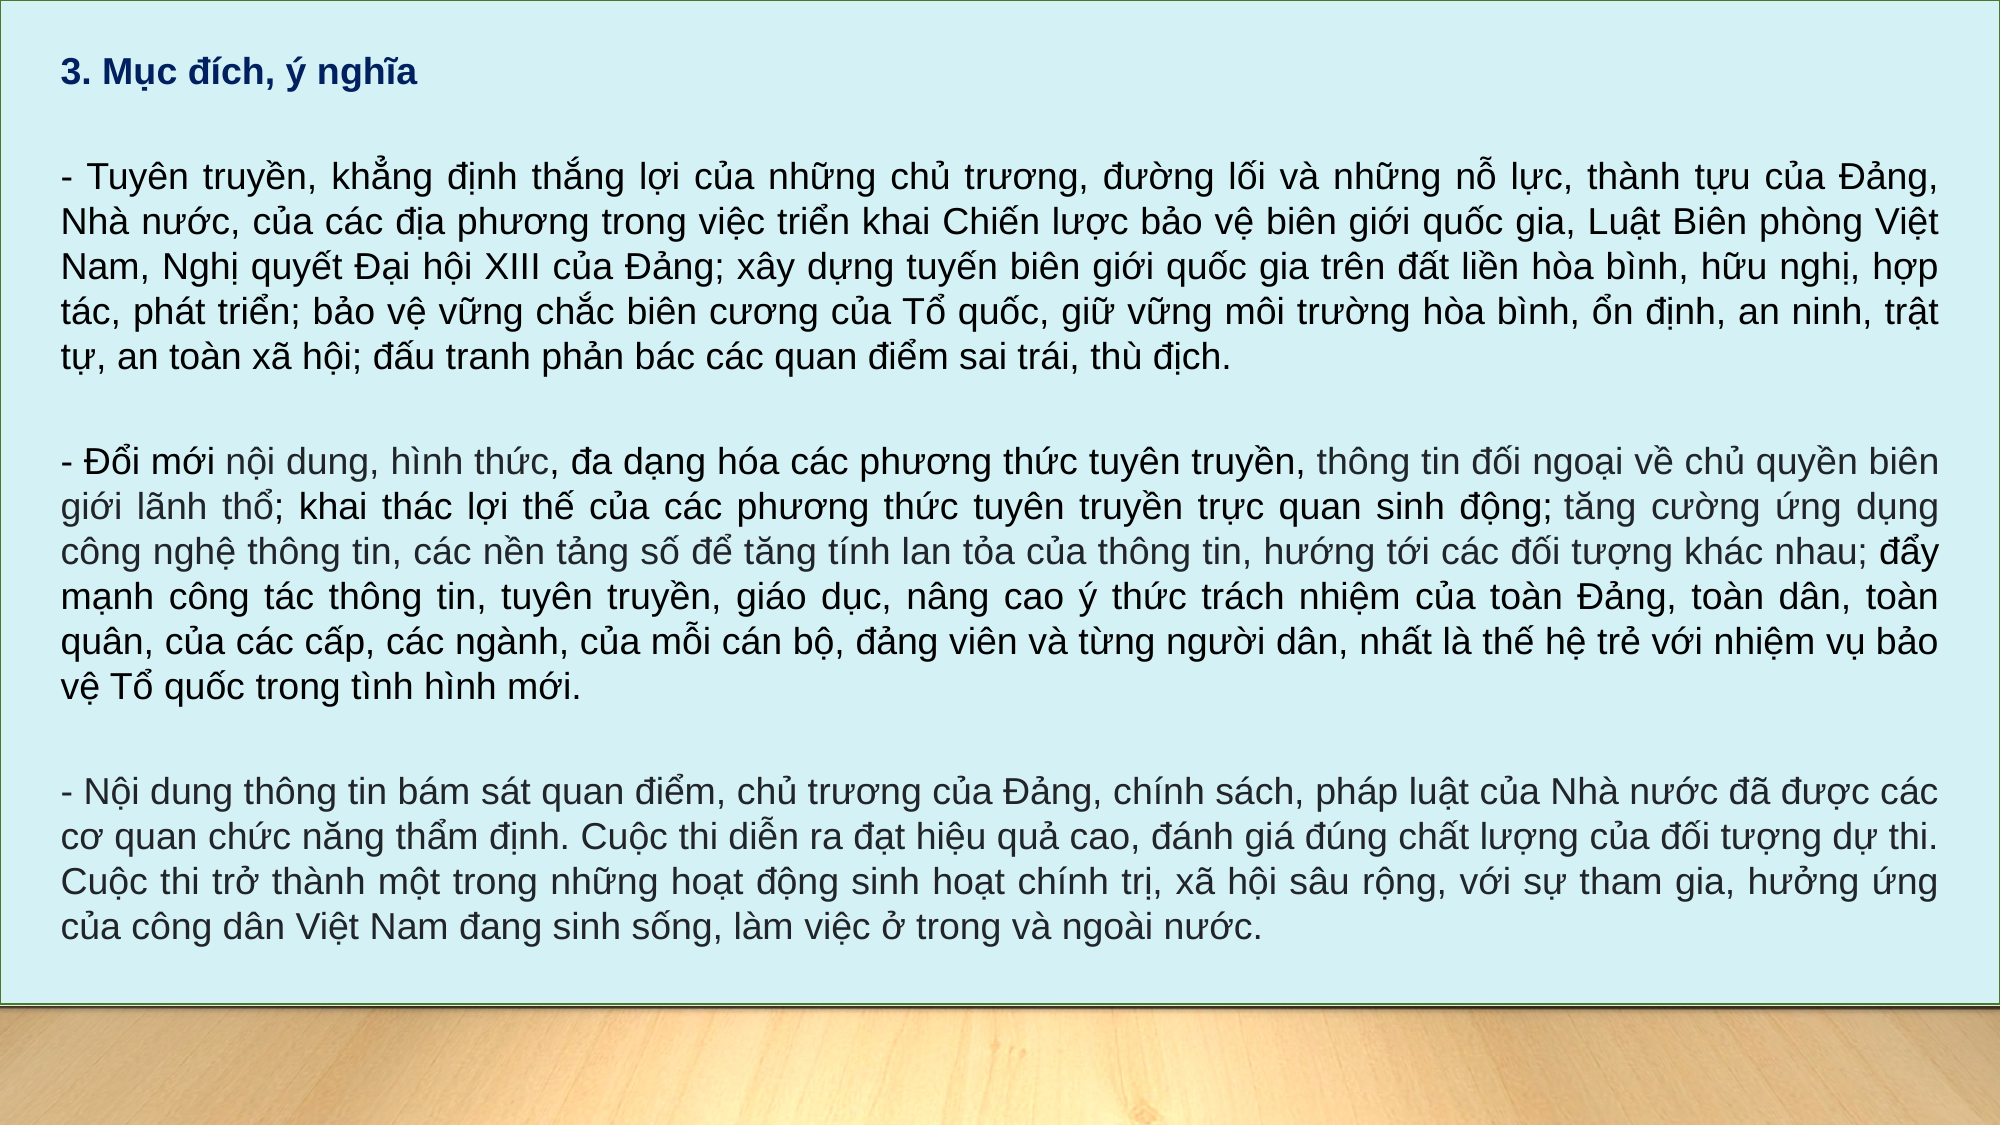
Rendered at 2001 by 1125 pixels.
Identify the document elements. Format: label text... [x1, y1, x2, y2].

text_box [0, 0, 2000, 1005]
text_box 3. Mục đích, ý nghĩa - Tuyên truyền, khẳng định thắng lợi của những chủ trương, đường lối và những nỗ lực, thành tựu của Đảng, Nhà nước, của các địa phương trong việc triển khai Chiến lược bảo vệ biên giới quốc gia, Luật Biên phòng Việt Nam, Nghị quyết Đại hội XIII của Đảng; xây dựng tuyến biên giới quốc gia trên đất liền hòa bình, hữu nghị, hợp tác, phát triển; bảo vệ vững chắc biên cương của Tổ quốc, giữ vững môi trường hòa bình, ổn định, an ninh, trật tự, an toàn xã hội; đấu tranh phản bác các quan điểm sai trái, thù địch. - Đổi mới nội dung, hình thức, đa dạng hóa các phương thức tuyên truyền, thông tin đối ngoại về chủ quyền biên giới lãnh thổ; khai thác lợi thế của các phương thức tuyên truyền trực quan sinh động; tăng cường ứng dụng công nghệ thông tin, các nền tảng số để tăng tính lan tỏa của thông tin, hướng tới các đối tượng khác nhau; đẩy mạnh công tác thông tin, tuyên truyền, giáo dục, nâng cao ý thức trách nhiệm của toàn Đảng, toàn dân, toàn quân, của các cấp, các ngành, của mỗi cán bộ, đảng viên và từng người dân, nhất là thế hệ trẻ với nhiệm vụ bảo vệ Tổ quốc trong tình hình mới. - Nội dung thông tin bám sát quan điểm, chủ trương của Đảng, chính sách, pháp luật của Nhà nước đã được các cơ quan chức năng thẩm định. Cuộc thi diễn ra đạt hiệu quả cao, đánh giá đúng chất lượng của đối tượng dự thi. Cuộc thi trở thành một trong những hoạt động sinh hoạt chính trị, xã hội sâu rộng, với sự tham gia, hưởng ứng của công dân Việt Nam đang sinh sống, làm việc ở trong và ngoài nước. [45, 40, 1955, 955]
picture [0, 1006, 2000, 1125]
